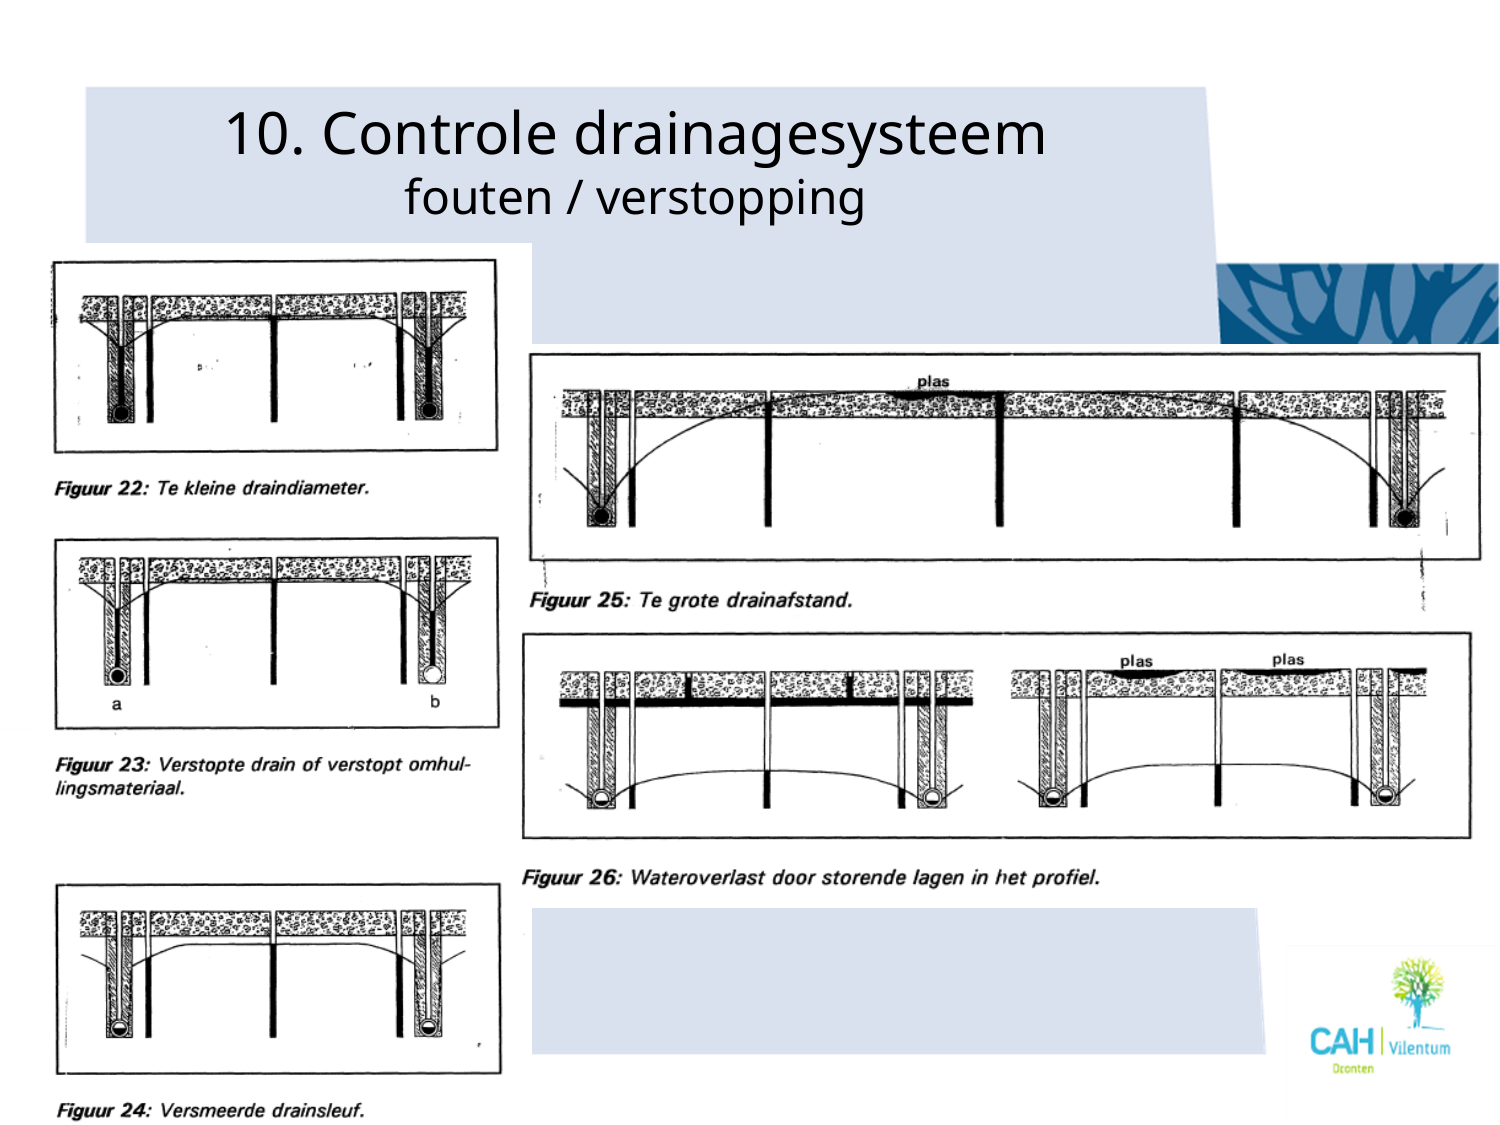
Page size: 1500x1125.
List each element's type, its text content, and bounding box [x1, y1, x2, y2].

picture [0, 0, 1500, 1125]
title 10. Controle drainagesysteem fouten / verstopping [75, 87, 1198, 233]
